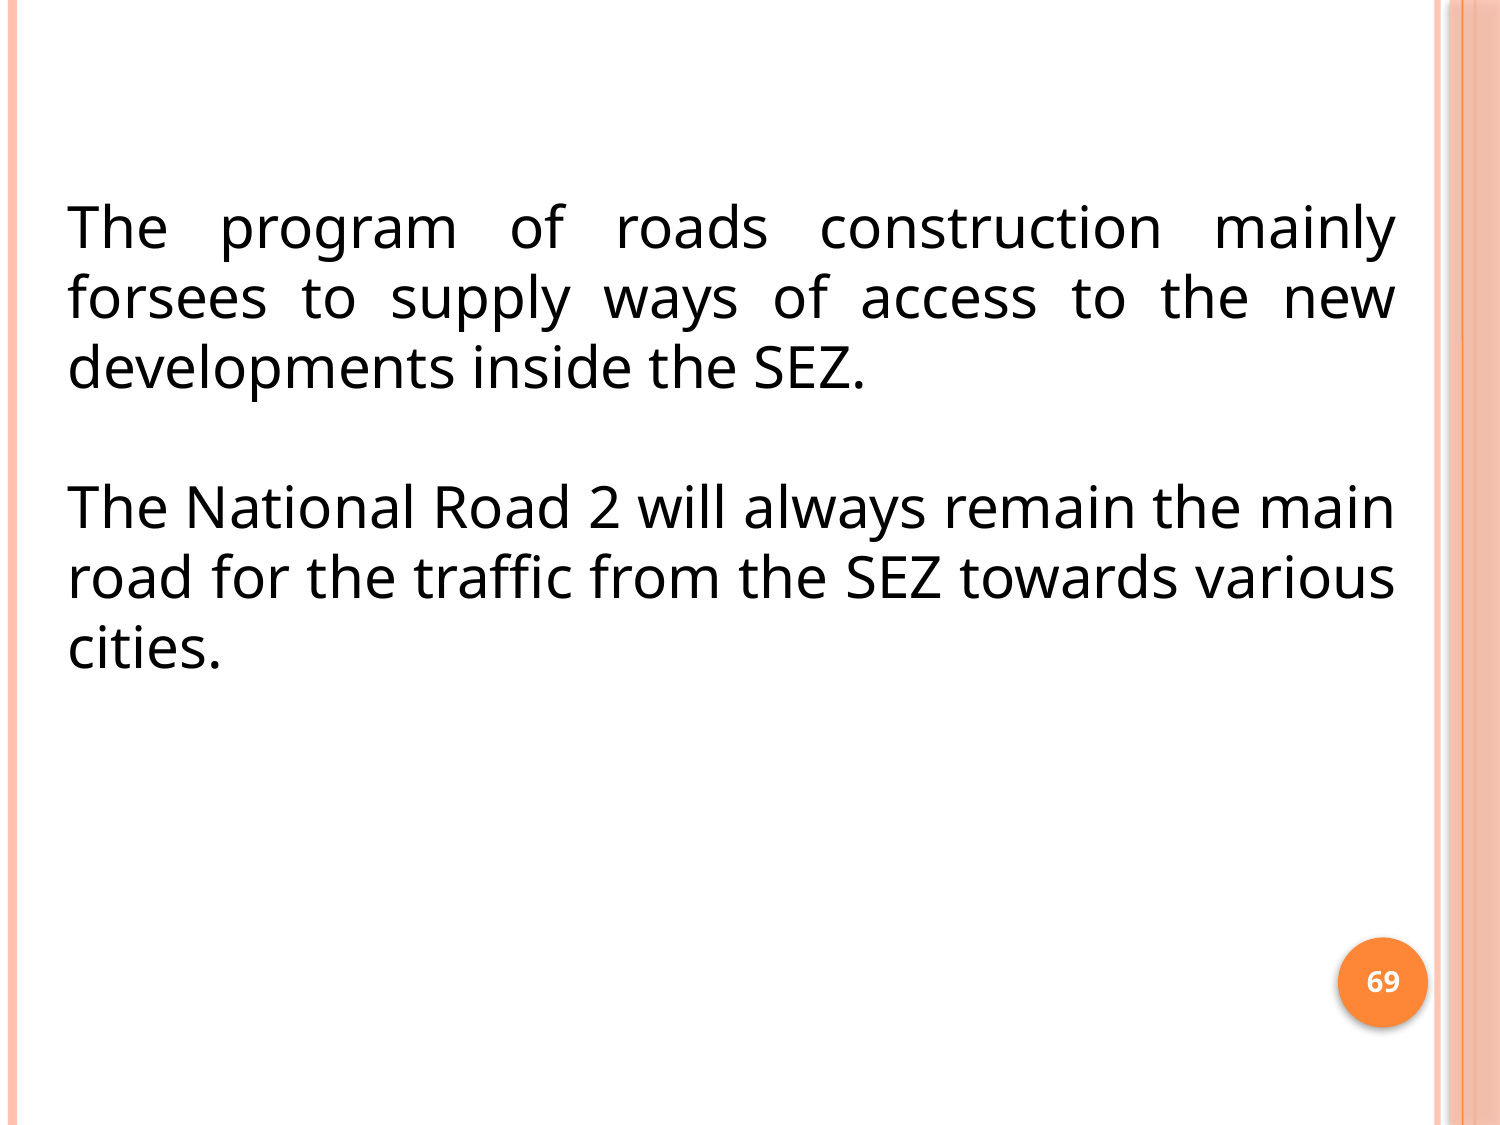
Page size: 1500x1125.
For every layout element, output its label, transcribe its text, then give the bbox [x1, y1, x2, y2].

slide_number 69 [1333, 940, 1434, 1027]
text_box The program of roads construction mainly forsees to supply ways of access to the new developments inside the SEZ. The National Road 2 will always remain the main road for the traffic from the SEZ towards various cities. [53, 182, 1412, 758]
